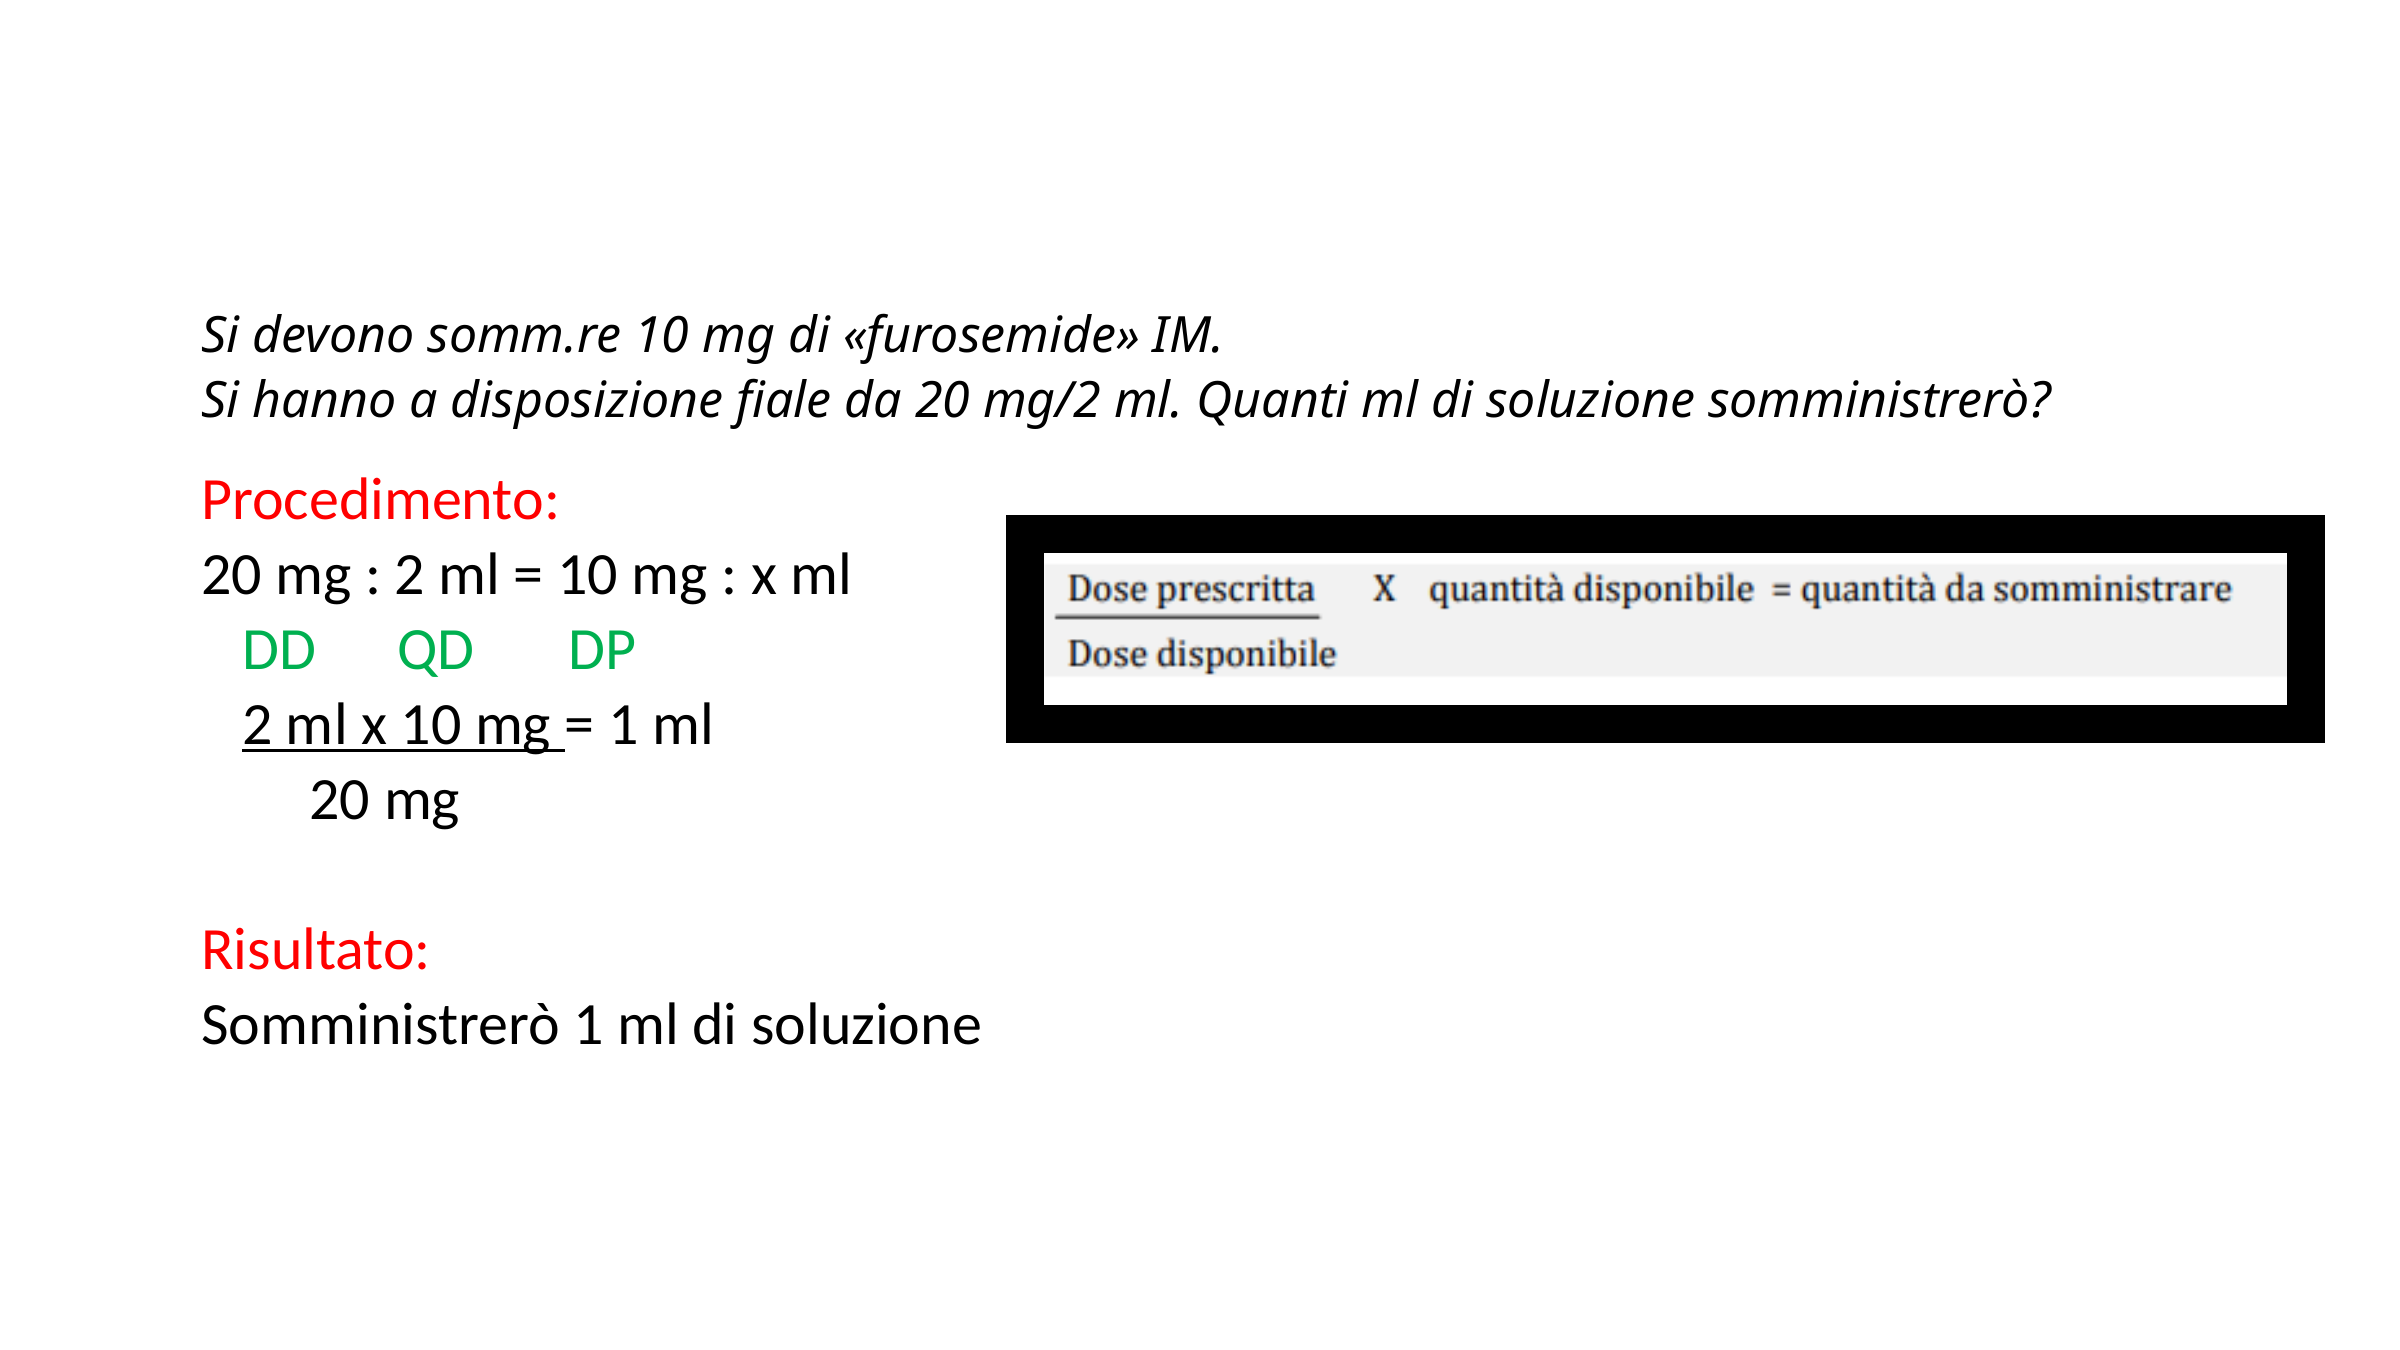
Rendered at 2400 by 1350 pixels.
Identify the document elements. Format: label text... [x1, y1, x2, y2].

picture [1043, 552, 2288, 706]
text_box Si devono somm.re 10 mg di «furosemide» IM. Si hanno a disposizione fiale da 20 mg/2 ml. Quanti ml di soluzione somministrerò? [186, 306, 2172, 435]
text_box Procedimento: 20 mg : 2 ml = 10 mg : x ml DD QD DP 2 ml x 10 mg = 1 ml 20 mg Risultato: Somministrerò 1 ml di soluzione [186, 465, 2051, 1276]
